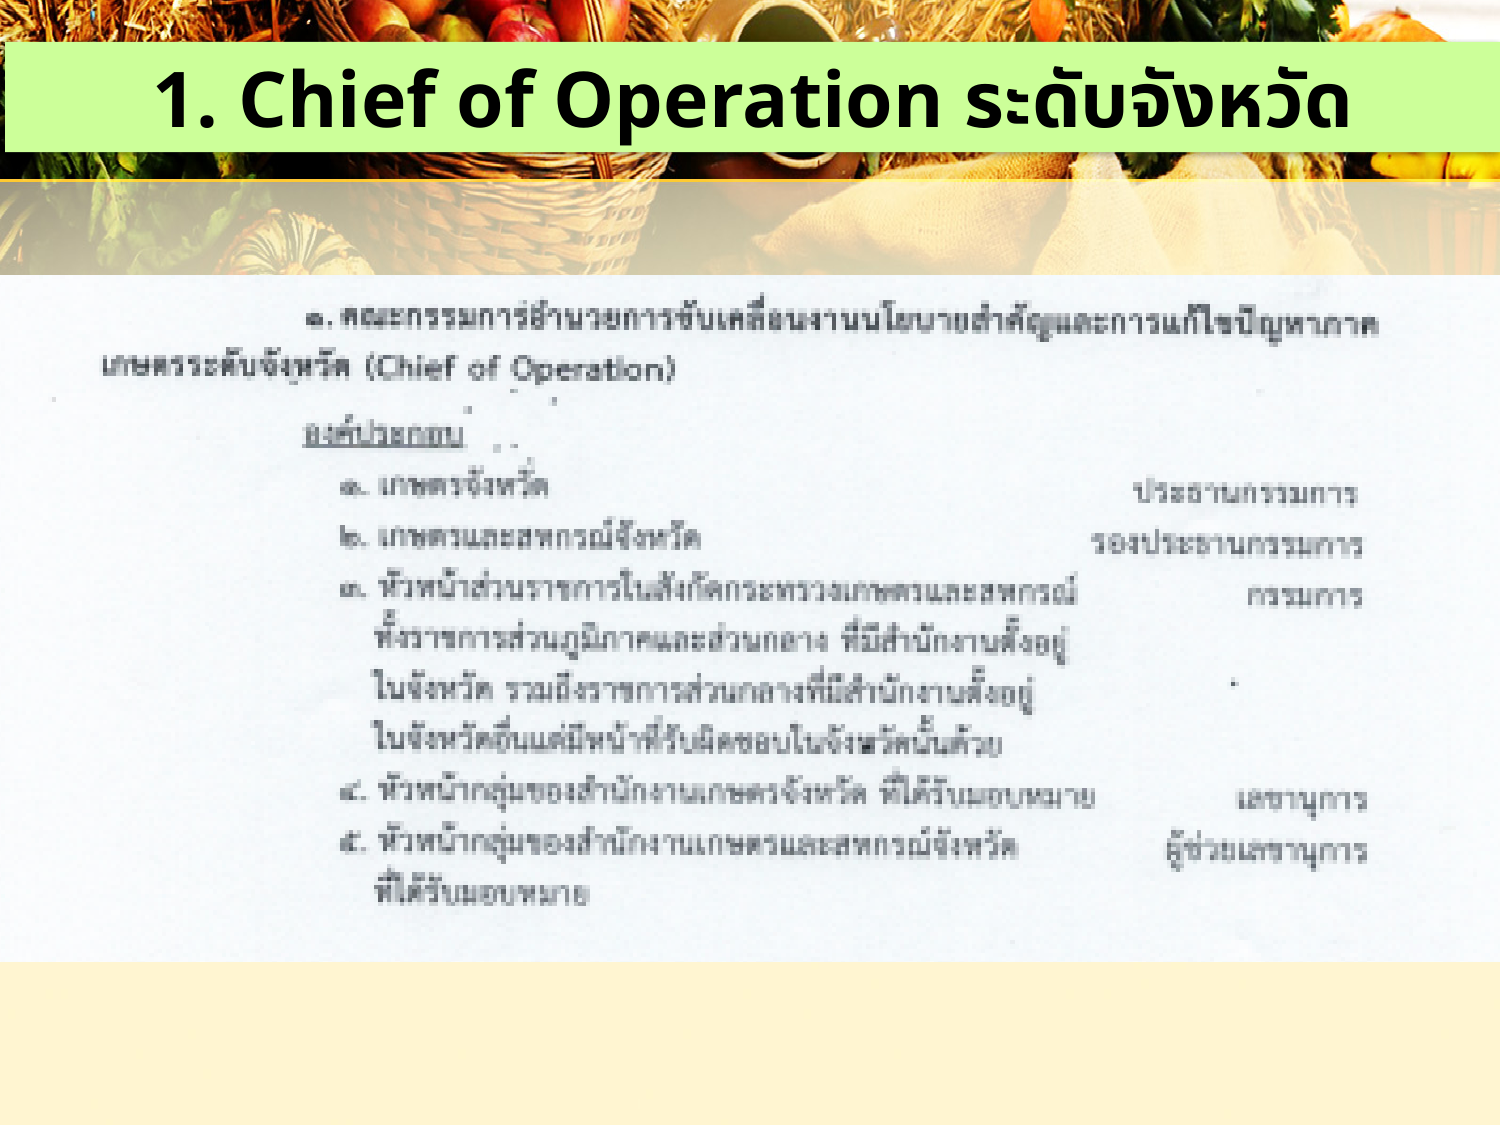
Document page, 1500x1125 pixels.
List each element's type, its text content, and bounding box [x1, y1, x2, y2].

picture [0, 0, 1500, 1125]
text_box 1. Chief of Operation ระดับจังหวัด [5, 41, 1500, 153]
